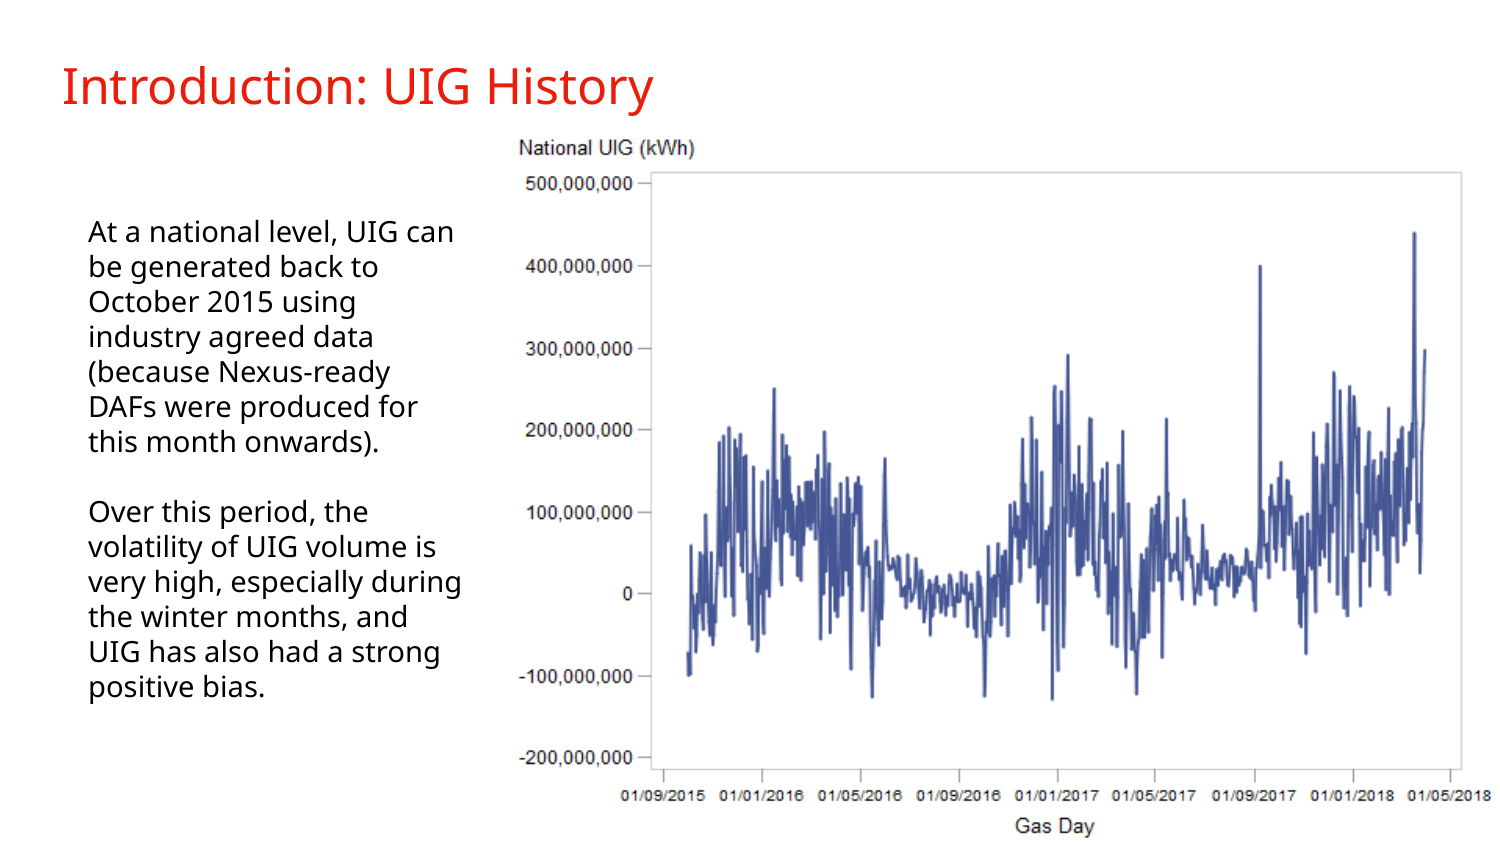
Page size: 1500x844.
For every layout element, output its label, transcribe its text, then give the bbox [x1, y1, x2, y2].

text_box At a national level, UIG can be generated back to October 2015 using industry agreed data (because Nexus-ready DAFs were produced for this month onwards). Over this period, the volatility of UIG volume is very high, especially during the winter months, and UIG has also had a strong positive bias. [73, 206, 480, 711]
picture [513, 123, 1500, 844]
title Introduction: UIG History [62, 62, 966, 181]
